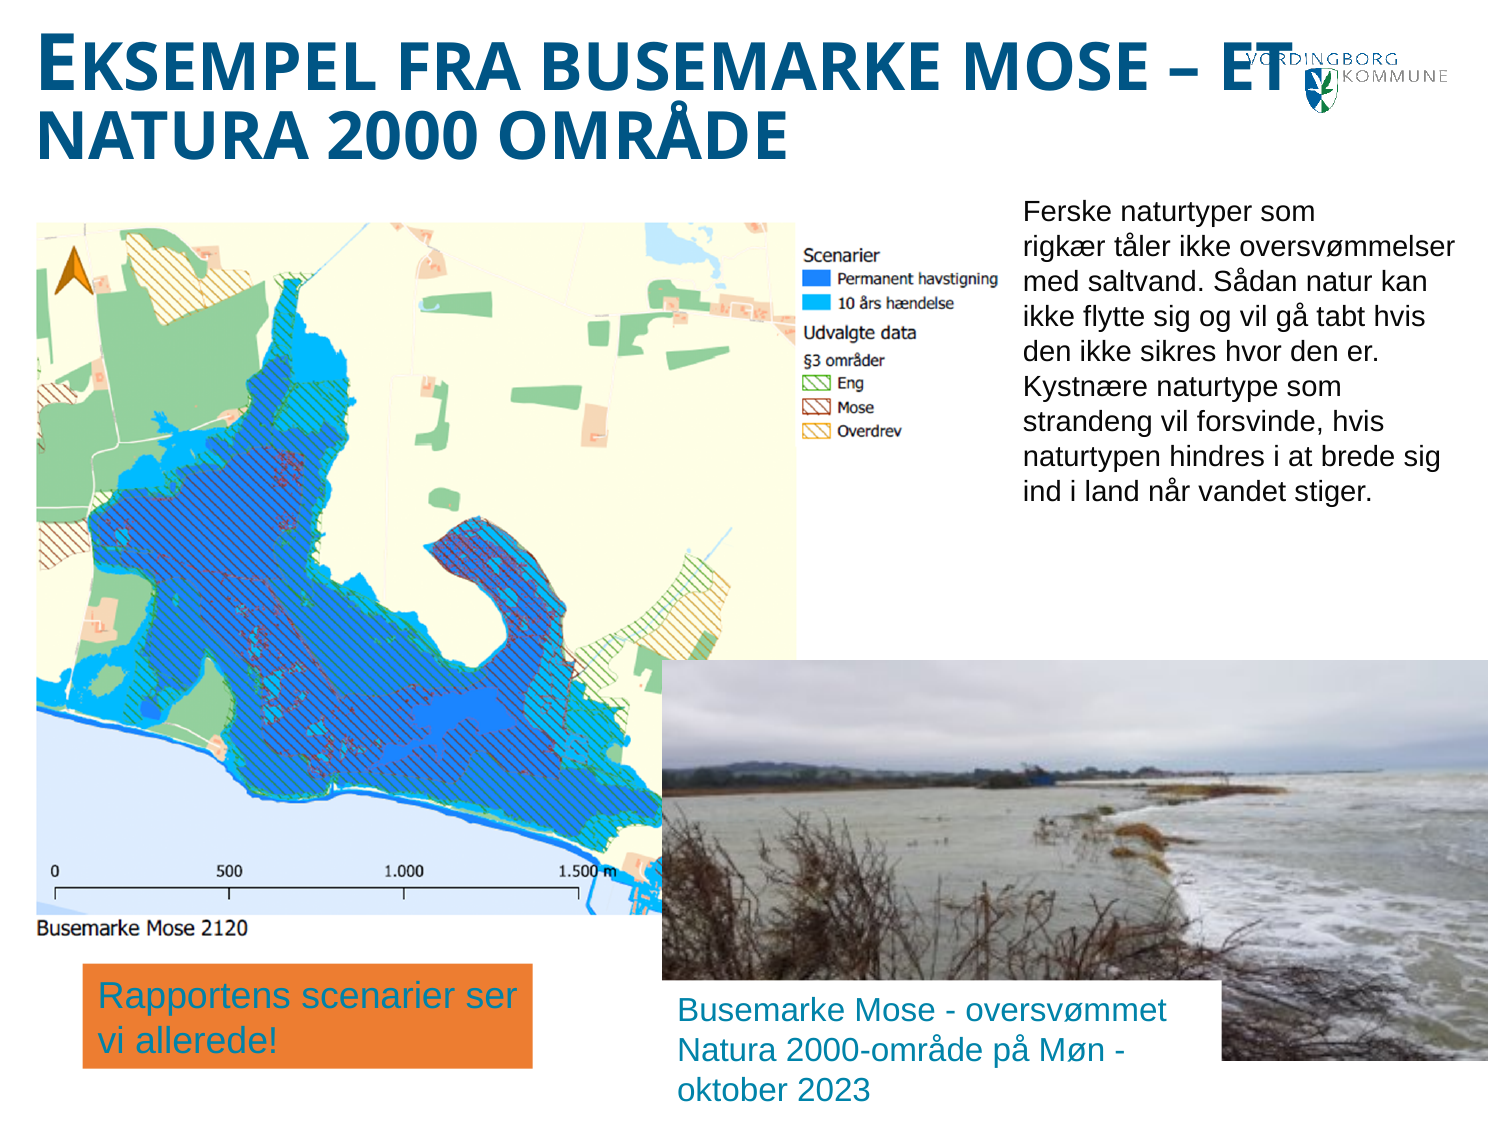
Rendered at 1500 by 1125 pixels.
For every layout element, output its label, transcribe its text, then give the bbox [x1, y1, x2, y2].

picture [683, 1045, 694, 1062]
text_box Rapportens scenarier ser vi allerede! [82, 971, 533, 1069]
picture [12, 202, 1488, 1062]
picture [1332, 53, 1447, 113]
picture [876, 1046, 884, 1058]
list Eksempel fra Busemarke Mose – et Natura 2000 område [34, 40, 1332, 200]
text_box Ferske naturtyper som rigkær tåler ikke oversvømmelser med saltvand. Sådan natur kan ikke flytte sig og vil gå tabt hvis den ikke sikres hvor den er. Kystnære naturtype som strandeng vil forsvinde, hvis naturtypen hindres i at brede sig ind i land når vandet stiger. [1008, 184, 1482, 550]
picture [846, 1041, 855, 1058]
picture [895, 1046, 901, 1062]
picture [1093, 1046, 1100, 1062]
picture [952, 1046, 959, 1058]
picture [1073, 1046, 1079, 1053]
picture [809, 1041, 818, 1058]
picture [998, 1046, 1006, 1058]
picture [1054, 1048, 1060, 1062]
picture [1045, 1048, 1051, 1062]
picture [1075, 1051, 1081, 1058]
picture [827, 1041, 836, 1058]
text_box Busemarke Mose - oversvømmet Natura 2000-område på Møn - oktober 2023 [662, 1069, 1222, 1116]
